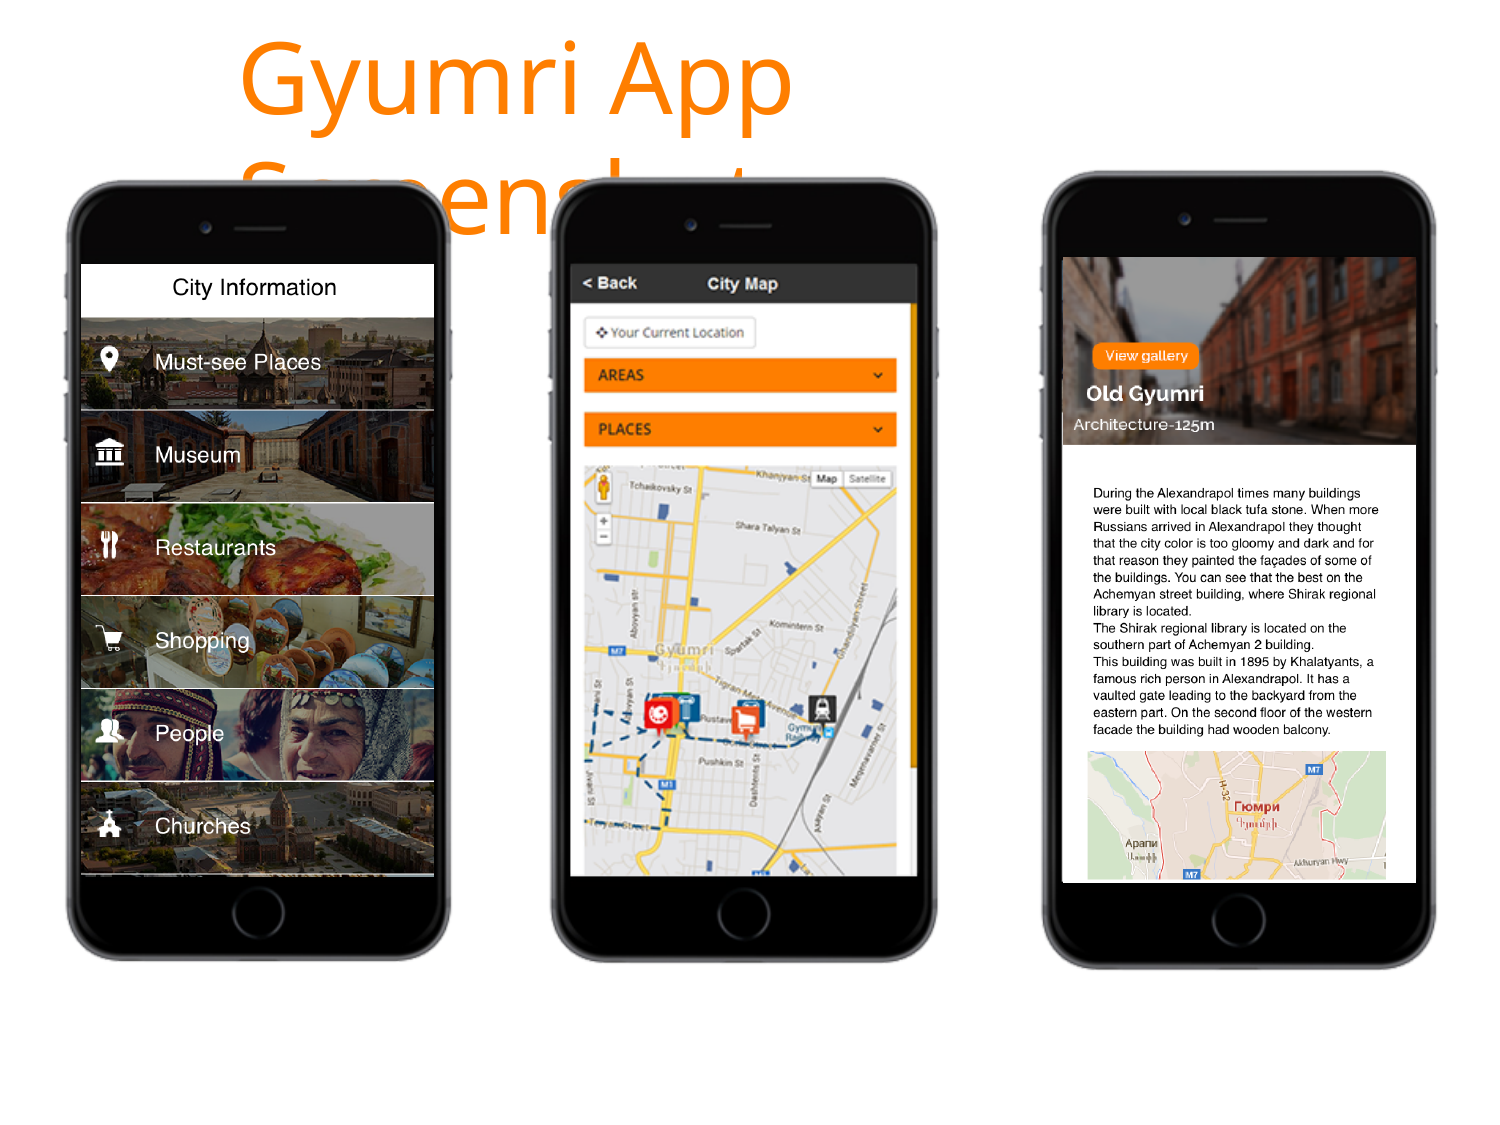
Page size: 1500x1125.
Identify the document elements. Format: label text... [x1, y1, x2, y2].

text_box Gyumri App Screenshots [222, 0, 1278, 116]
picture [0, 149, 1500, 1032]
